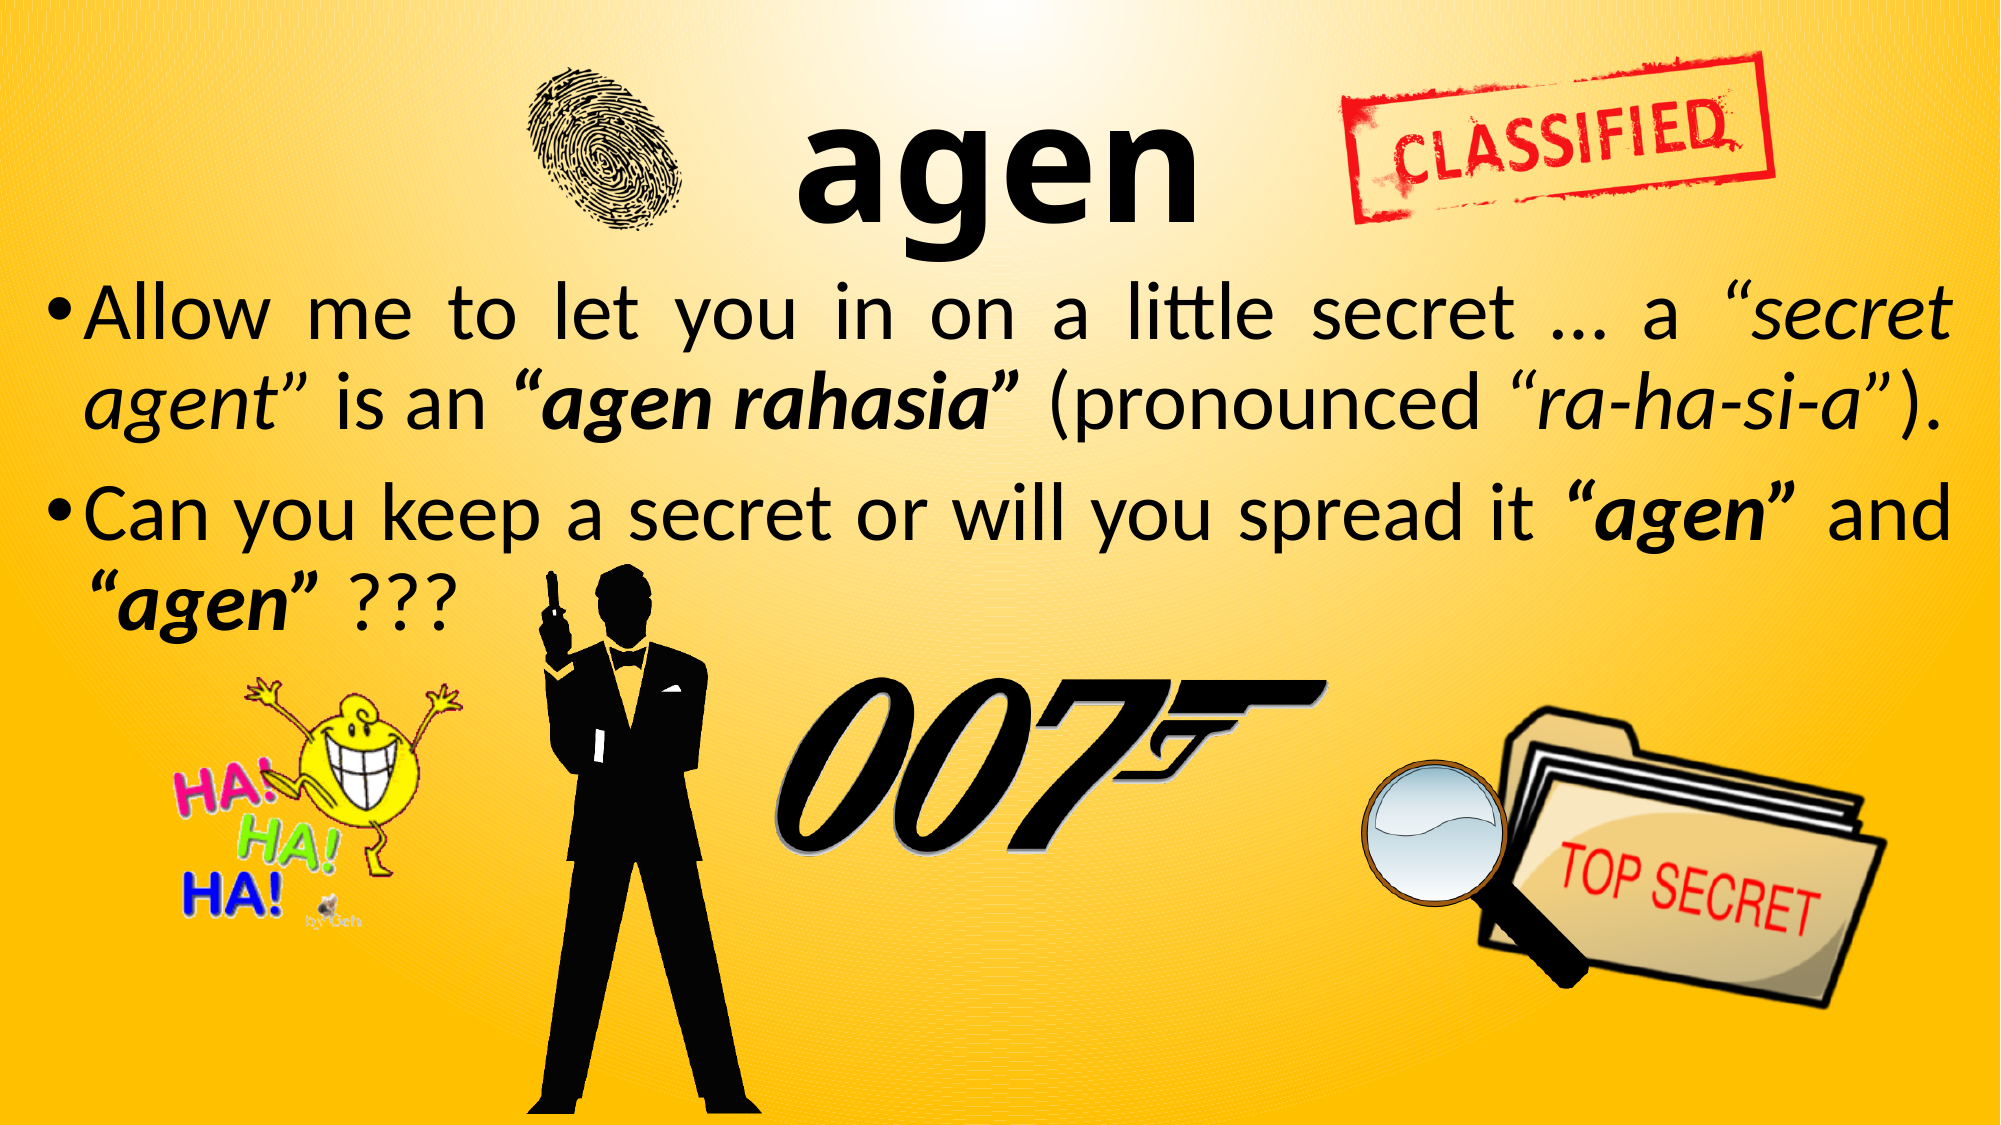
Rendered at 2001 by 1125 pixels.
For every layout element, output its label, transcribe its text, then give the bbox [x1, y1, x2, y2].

picture [774, 677, 1329, 857]
picture [150, 677, 463, 936]
list Allow me to let you in on a little secret … a “secret agent” is an “agen rahasia” (pronounced “ra-ha-si-a”). Can you keep a secret or will you spread it “agen” and “agen” ??? [30, 260, 1969, 1125]
title agen [137, 59, 1863, 260]
picture [526, 564, 762, 1114]
picture [1315, 33, 1800, 246]
picture [526, 67, 682, 231]
picture [1361, 703, 1889, 1011]
